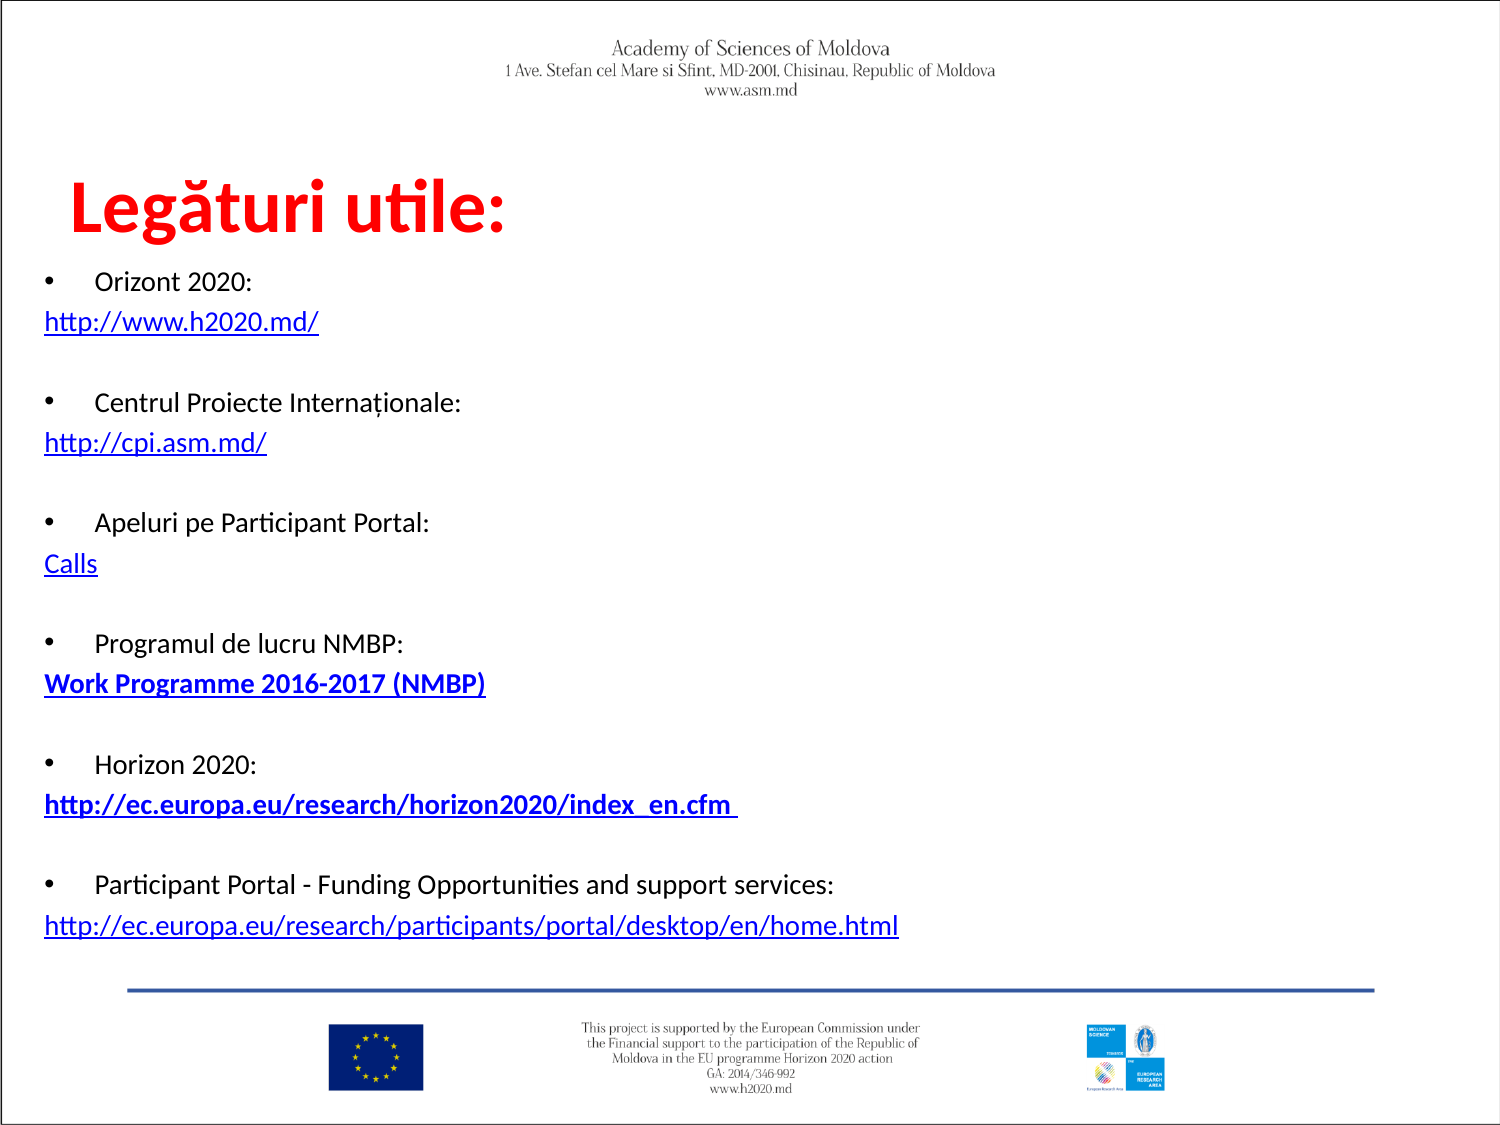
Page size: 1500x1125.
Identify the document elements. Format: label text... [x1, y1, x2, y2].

picture [0, 0, 1500, 1125]
text_box Legături utile: [53, 148, 526, 255]
text_box Orizont 2020: http://www.h2020.md/ Centrul Proiecte Internaționale: http://cpi.asm.md/ Apeluri pe Participant Portal: Calls Programul de lucru NMBP: Work Programme 2016-2017 (NMBP) Horizon 2020: http://ec.europa.eu/research/horizon2020/index_en.cfm Participant Portal - Funding Opportunities and support services: http://ec.europa.eu/research/participants/portal/desktop/en/home.html [29, 255, 1471, 953]
